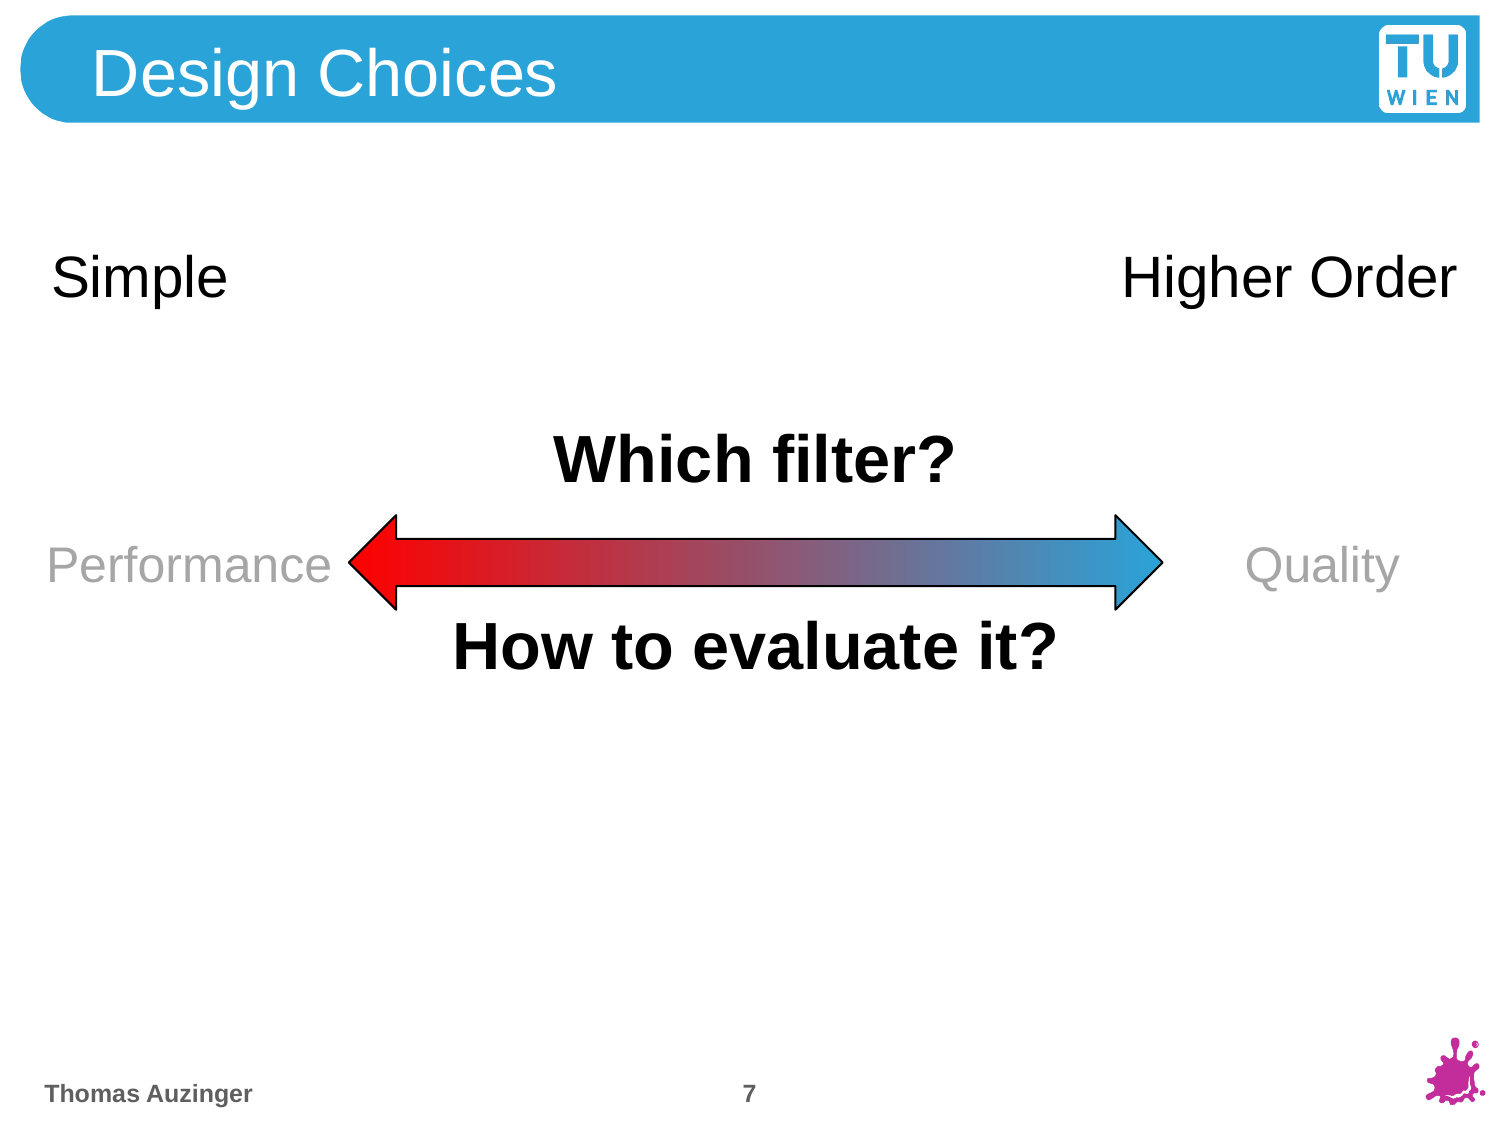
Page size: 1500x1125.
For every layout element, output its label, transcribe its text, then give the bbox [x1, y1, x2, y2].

footer Thomas Auzinger [29, 1067, 632, 1118]
title Design Choices [76, 6, 1351, 132]
text_box [348, 515, 1163, 610]
picture [1379, 25, 1466, 113]
text_box Performance [31, 524, 348, 600]
list Simple Higher Order Which filter? How to evaluate it? [29, 139, 1483, 1039]
text_box Quality [1229, 524, 1416, 600]
slide_number 7 [660, 1067, 839, 1118]
